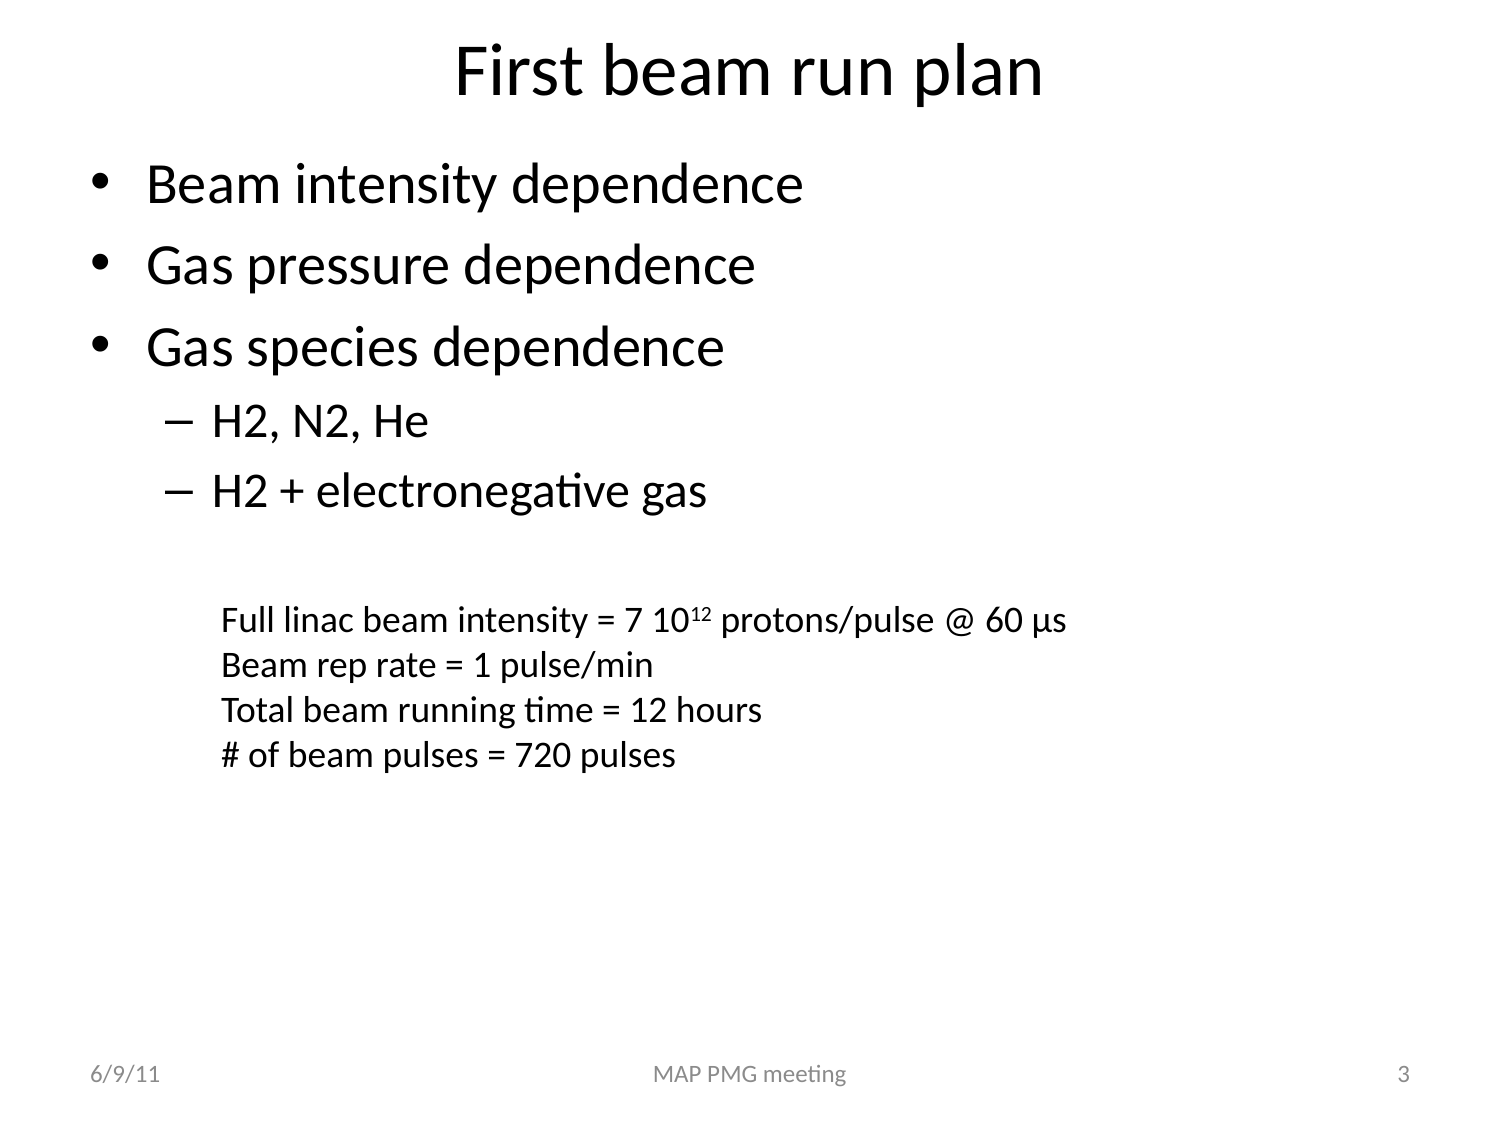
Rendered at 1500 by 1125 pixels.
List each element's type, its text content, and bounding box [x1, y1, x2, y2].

footer MAP PMG meeting [512, 1042, 988, 1103]
list Beam intensity dependence Gas pressure dependence Gas species dependence H2, N2, He H2 + electronegative gas [75, 137, 1425, 1000]
slide_number 3 [1074, 1042, 1425, 1103]
title First beam run plan [75, 0, 1425, 130]
text_box Full linac beam intensity = 7 1012 protons/pulse @ 60 μs Beam rep rate = 1 pulse/min Total beam running time = 12 hours # of beam pulses = 720 pulses [206, 587, 1083, 783]
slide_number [75, 1042, 425, 1103]
